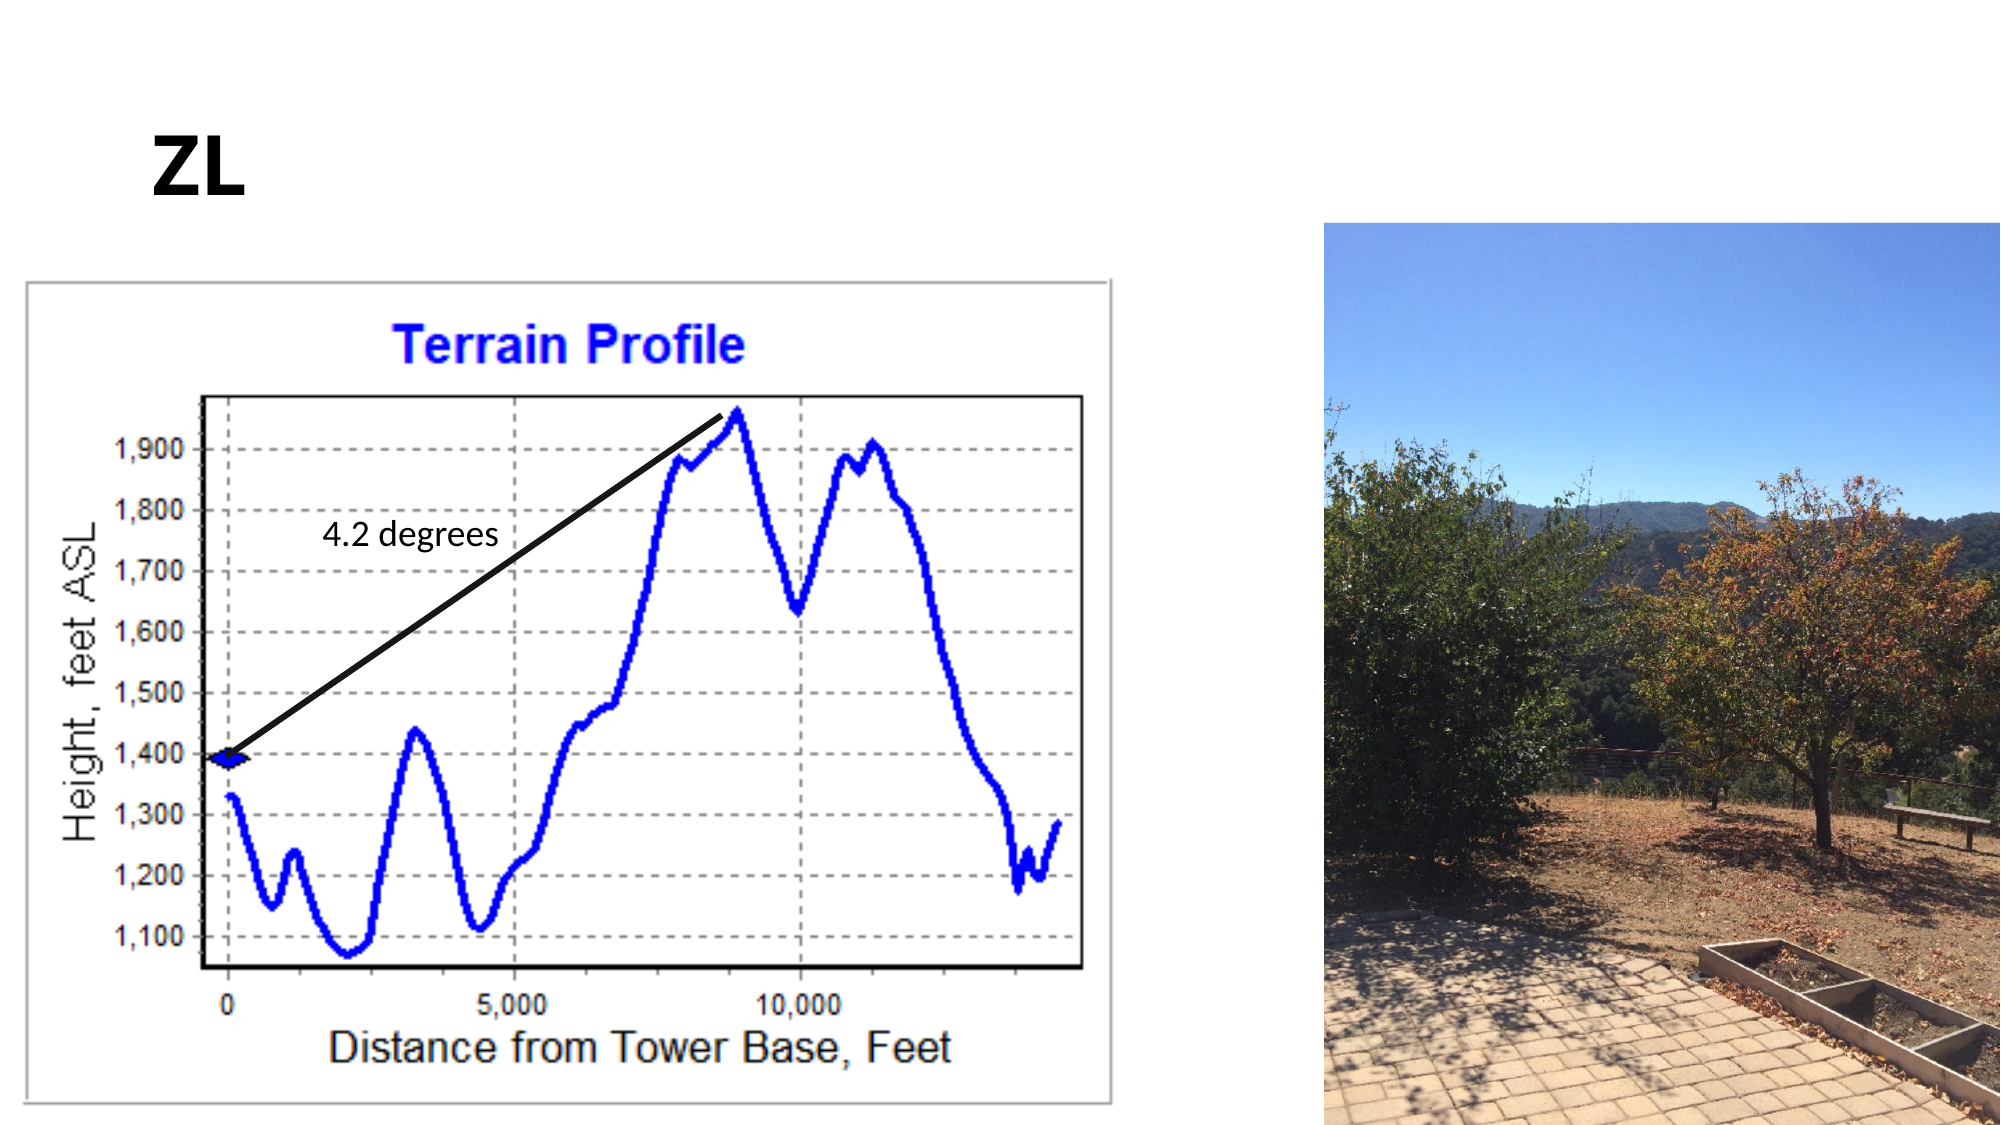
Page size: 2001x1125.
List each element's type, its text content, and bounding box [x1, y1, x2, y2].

picture [0, 245, 1137, 1125]
title ZL [137, 59, 1863, 278]
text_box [226, 415, 722, 757]
picture [1210, 224, 2000, 1124]
